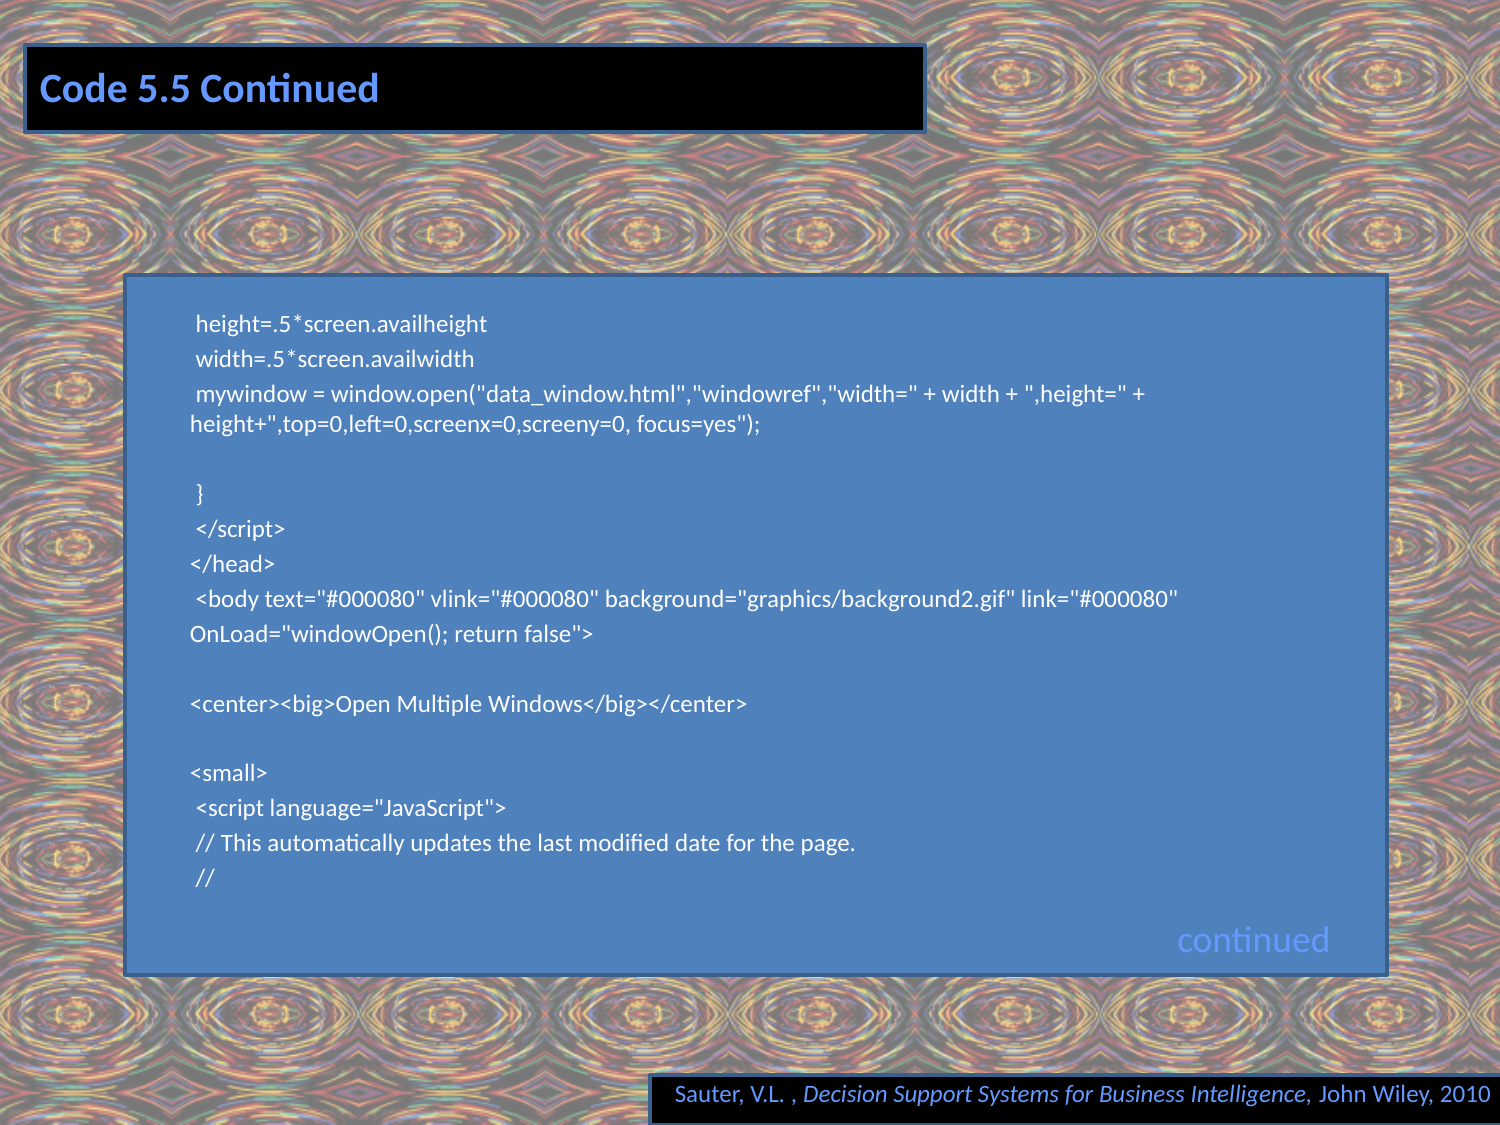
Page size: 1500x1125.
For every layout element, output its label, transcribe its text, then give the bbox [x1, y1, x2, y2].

picture [0, 0, 1500, 1125]
title Code 5.5 Continued [24, 24, 925, 118]
list height=.5*screen.availheight width=.5*screen.availwidth mywindow = window.open("data_window.html","windowref","width=" + width + ",height=" + height+",top=0,left=0,screenx=0,screeny=0, focus=yes"); } </script> </head> <body text="#000080" vlink="#000080" background="graphics/background2.gif" link="#000080" OnLoad="windowOpen(); return false"> <center><big>Open Multiple Windows</big></center> <small> <script language="JavaScript"> // This automatically updates the last modified date for the page. // [174, 299, 1325, 950]
text_box continued [1162, 907, 1350, 967]
